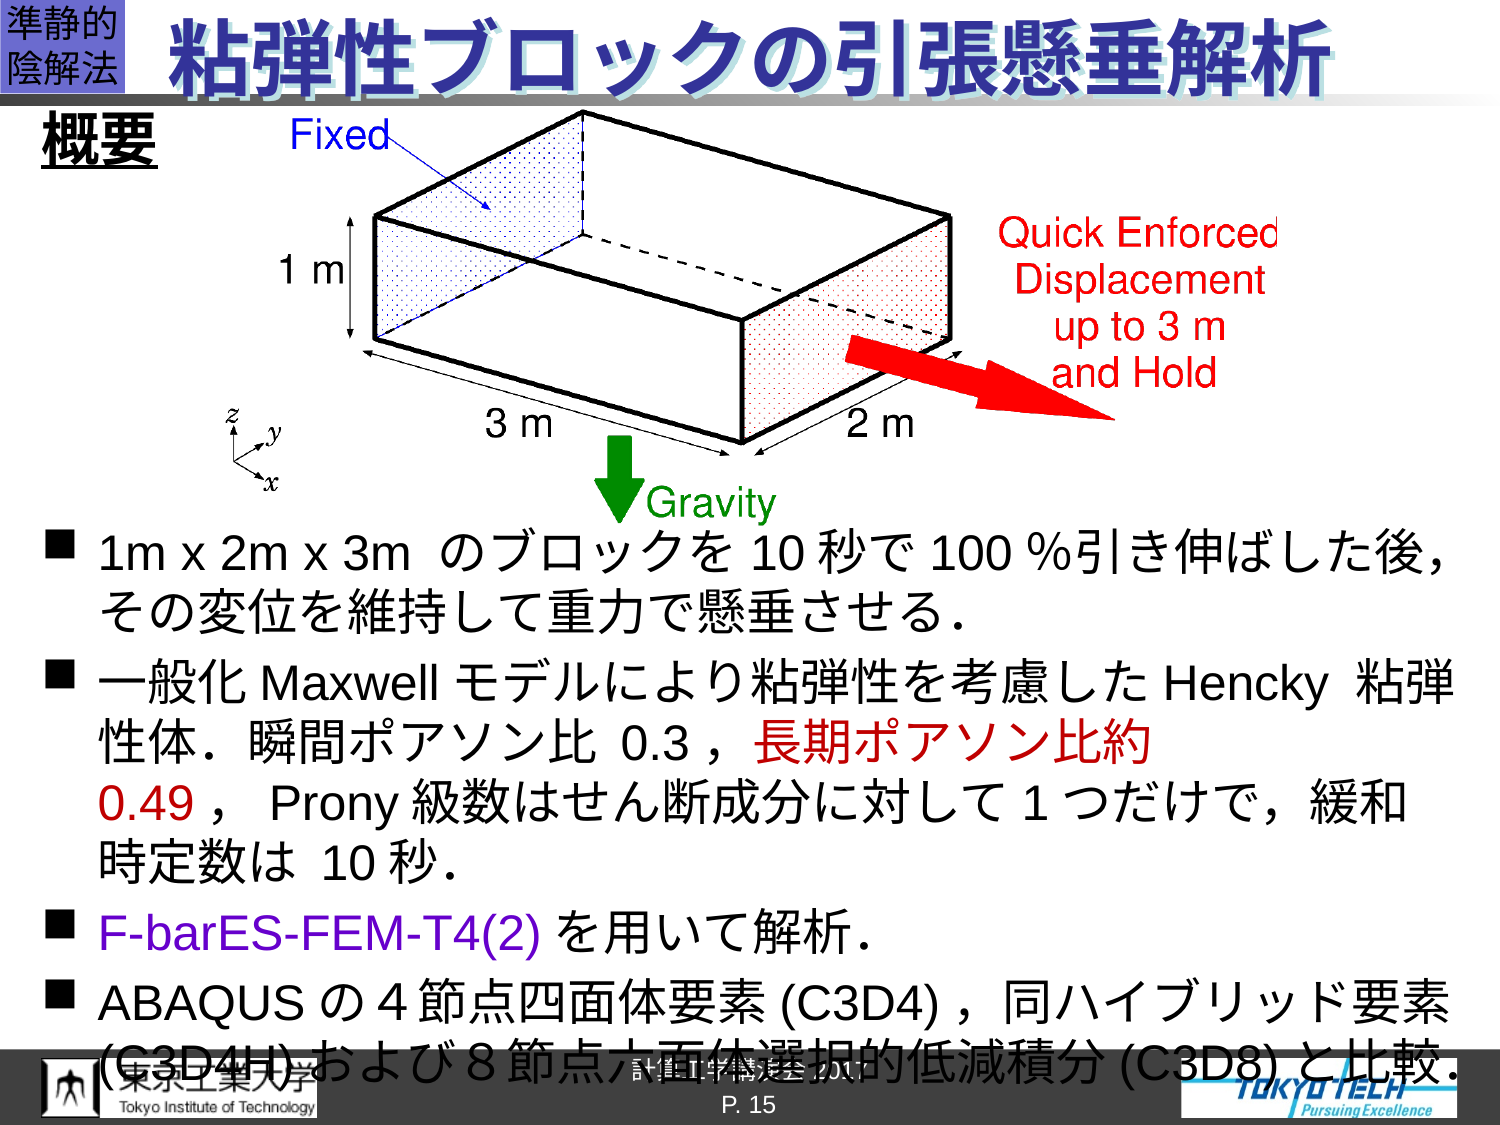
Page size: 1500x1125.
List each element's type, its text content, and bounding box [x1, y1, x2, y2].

picture [41, 1058, 317, 1118]
picture [1181, 1058, 1458, 1118]
list 概要 1m x 2m x 3m のブロックを10秒で100％引き伸ばした後，その変位を維持して重力で懸垂させる． 一般化Maxwellモデルにより粘弾性を考慮したHencky 粘弾性体．瞬間ポアソン比 0.3，長期ポアソン比約 0.49，Prony級数はせん断成分に対して1つだけで，緩和時定数は 10秒． F-barES-FEM-T4(2)を用いて解析． ABAQUSの４節点四面体要素(C3D4)，同ハイブリッド要素(C3D4H)および８節点六面体選択的低減積分(C3D8)と比較． [41, 102, 1459, 1050]
title 粘弾性ブロックの引張懸垂解析 [0, 5, 1500, 108]
text_box 準静的 陰解法 [0, 0, 125, 94]
picture [221, 107, 1277, 530]
slide_number P. 15 [662, 1087, 836, 1120]
